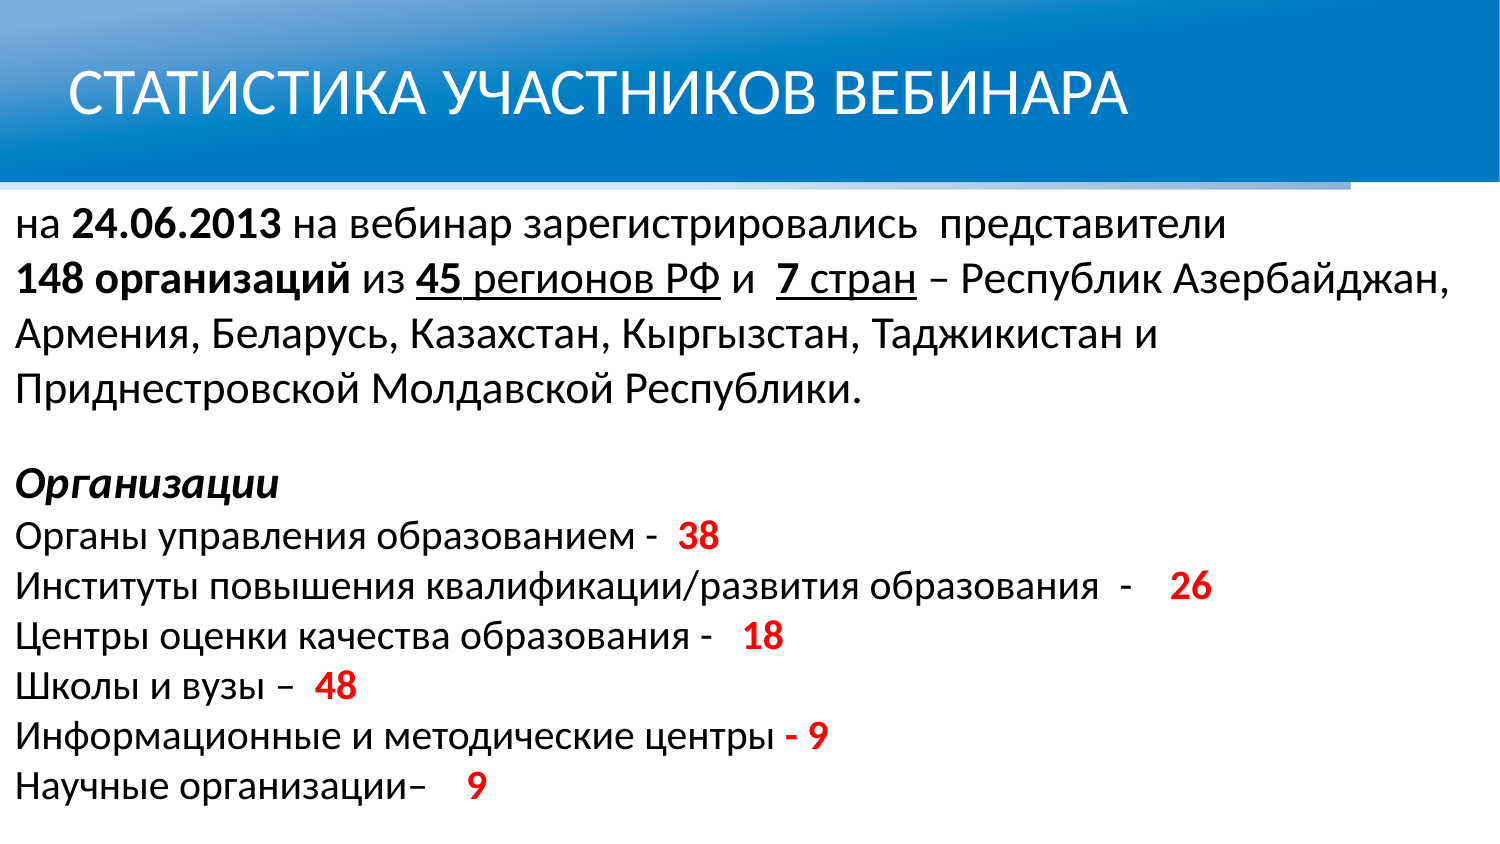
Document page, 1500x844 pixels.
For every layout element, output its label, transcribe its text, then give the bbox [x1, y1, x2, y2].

text_box на 24.06.2013 на вебинар зарегистрировались представители 148 организаций из 45 регионов РФ и 7 стран – Республик Азербайджан, Армения, Беларусь, Казахстан, Кыргызстан, Таджикистан и Приднестровской Молдавской Республики. Организации Органы управления образованием - 38 Институты повышения квалификации/развития образования - 26 Центры оценки качества образования - 18 Школы и вузы – 48 Информационные и методические центры - 9 Научные организации– 9 [0, 197, 1500, 844]
picture [0, 0, 1500, 191]
